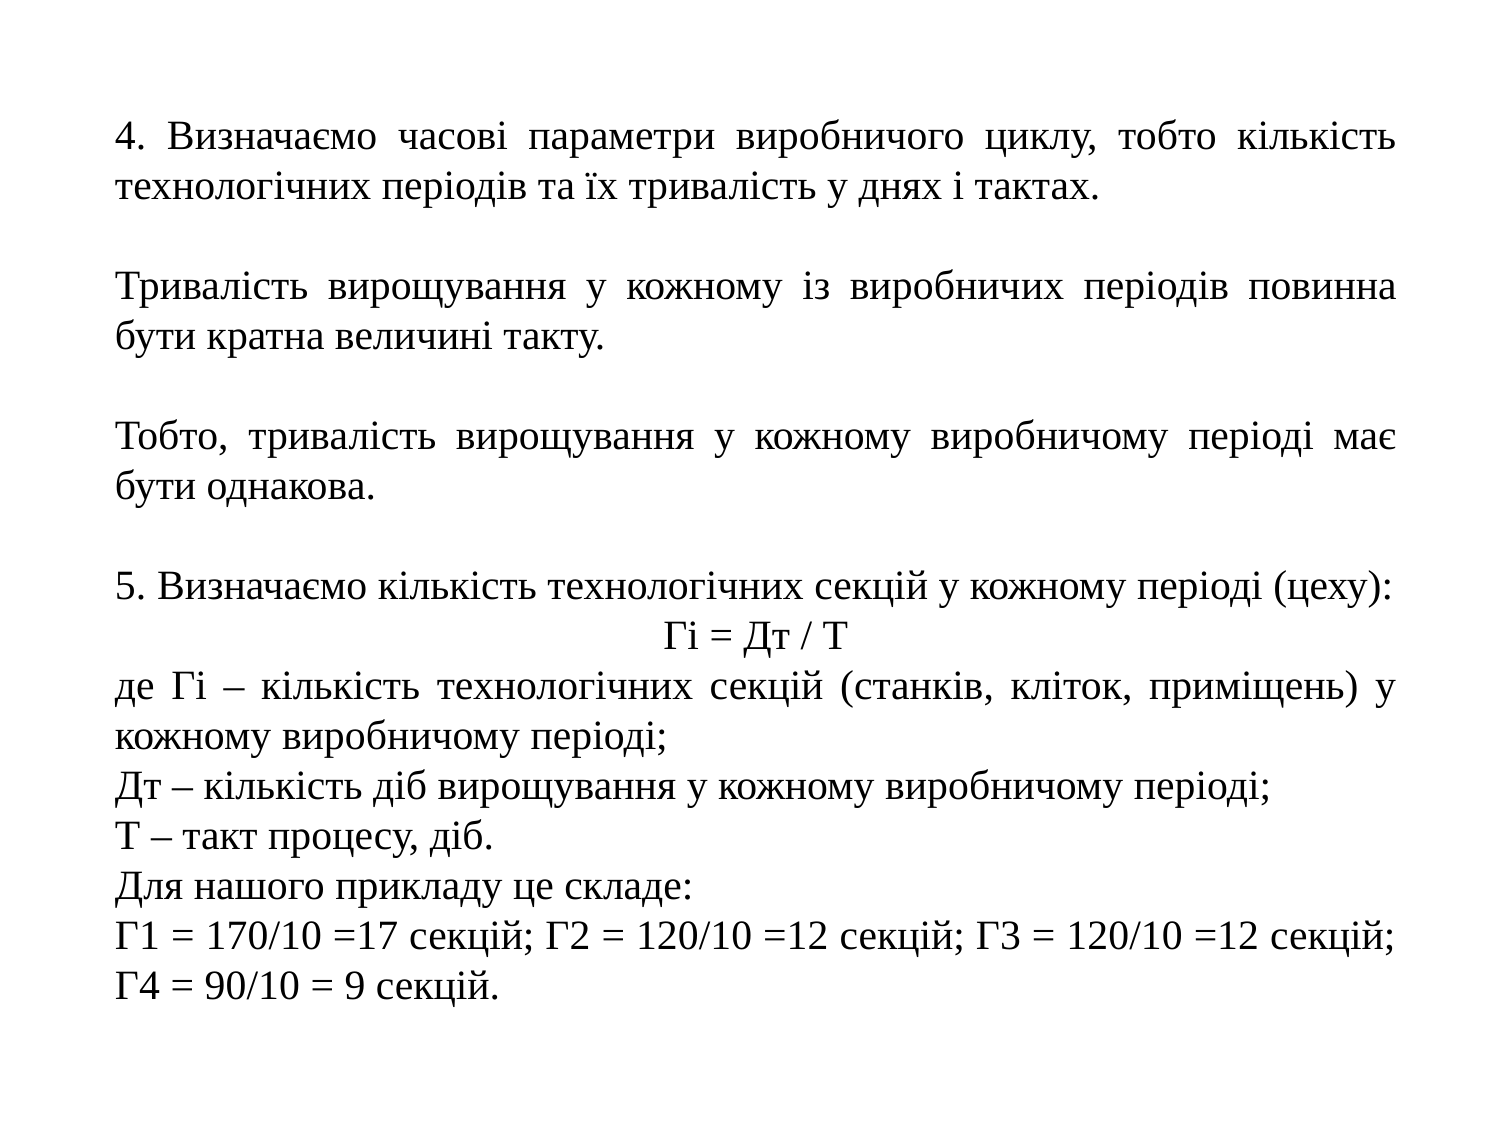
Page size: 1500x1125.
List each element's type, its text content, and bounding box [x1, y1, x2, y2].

text_box 4. Визначаємо часові параметри виробничого циклу, тобто кількість технологічних періодів та їх тривалість у днях і тактах. Тривалість вирощування у кожному із виробничих періодів повинна бути кратна величині такту. Тобто, тривалість вирощування у кожному виробничому періоді має бути однакова. 5. Визначаємо кількість технологічних секцій у кожному періоді (цеху): Гі = Дт / Т де Гі – кількість технологічних секцій (станків, кліток, приміщень) у кожному виробничому періоді; Дт – кількість діб вирощування у кожному виробничому періоді; Т – такт процесу, діб. Для нашого прикладу це складе: Г1 = 170/10 =17 секцій; Г2 = 120/10 =12 секцій; Г3 = 120/10 =12 секцій; Г4 = 90/10 = 9 секцій. [100, 100, 1412, 1016]
